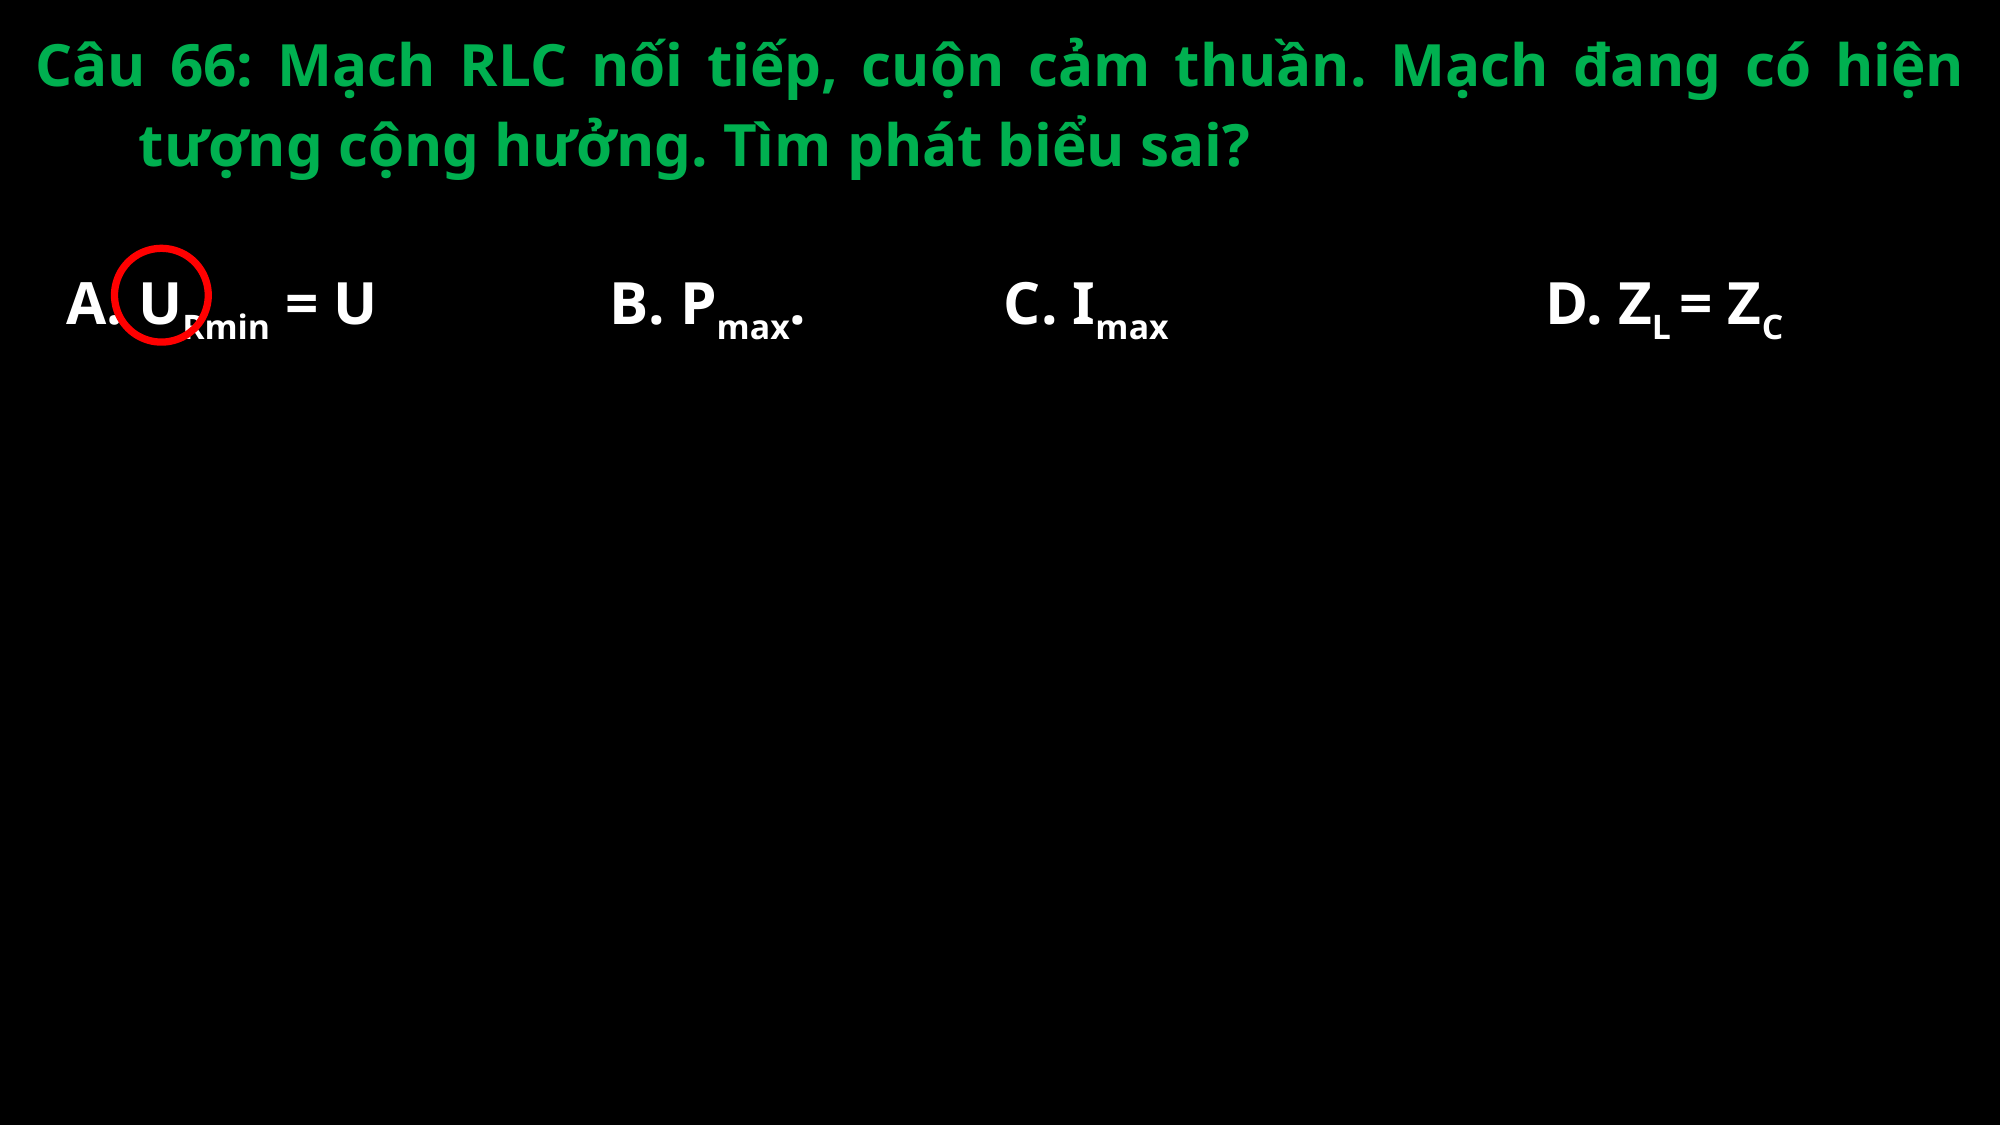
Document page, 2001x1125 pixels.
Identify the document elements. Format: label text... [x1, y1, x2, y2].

text_box B. Pmax. [595, 258, 941, 354]
text_box D. ZL = ZC [1530, 258, 1807, 354]
text_box C. Imax [989, 258, 1328, 354]
text_box Câu 66: Mạch RLC nối tiếp, cuộn cảm thuần. Mạch đang có hiện tượng cộng hưởng. Tìm phát biểu sai? [20, 10, 1980, 279]
text_box A. URmin = U [51, 258, 547, 354]
text_box [113, 247, 210, 344]
